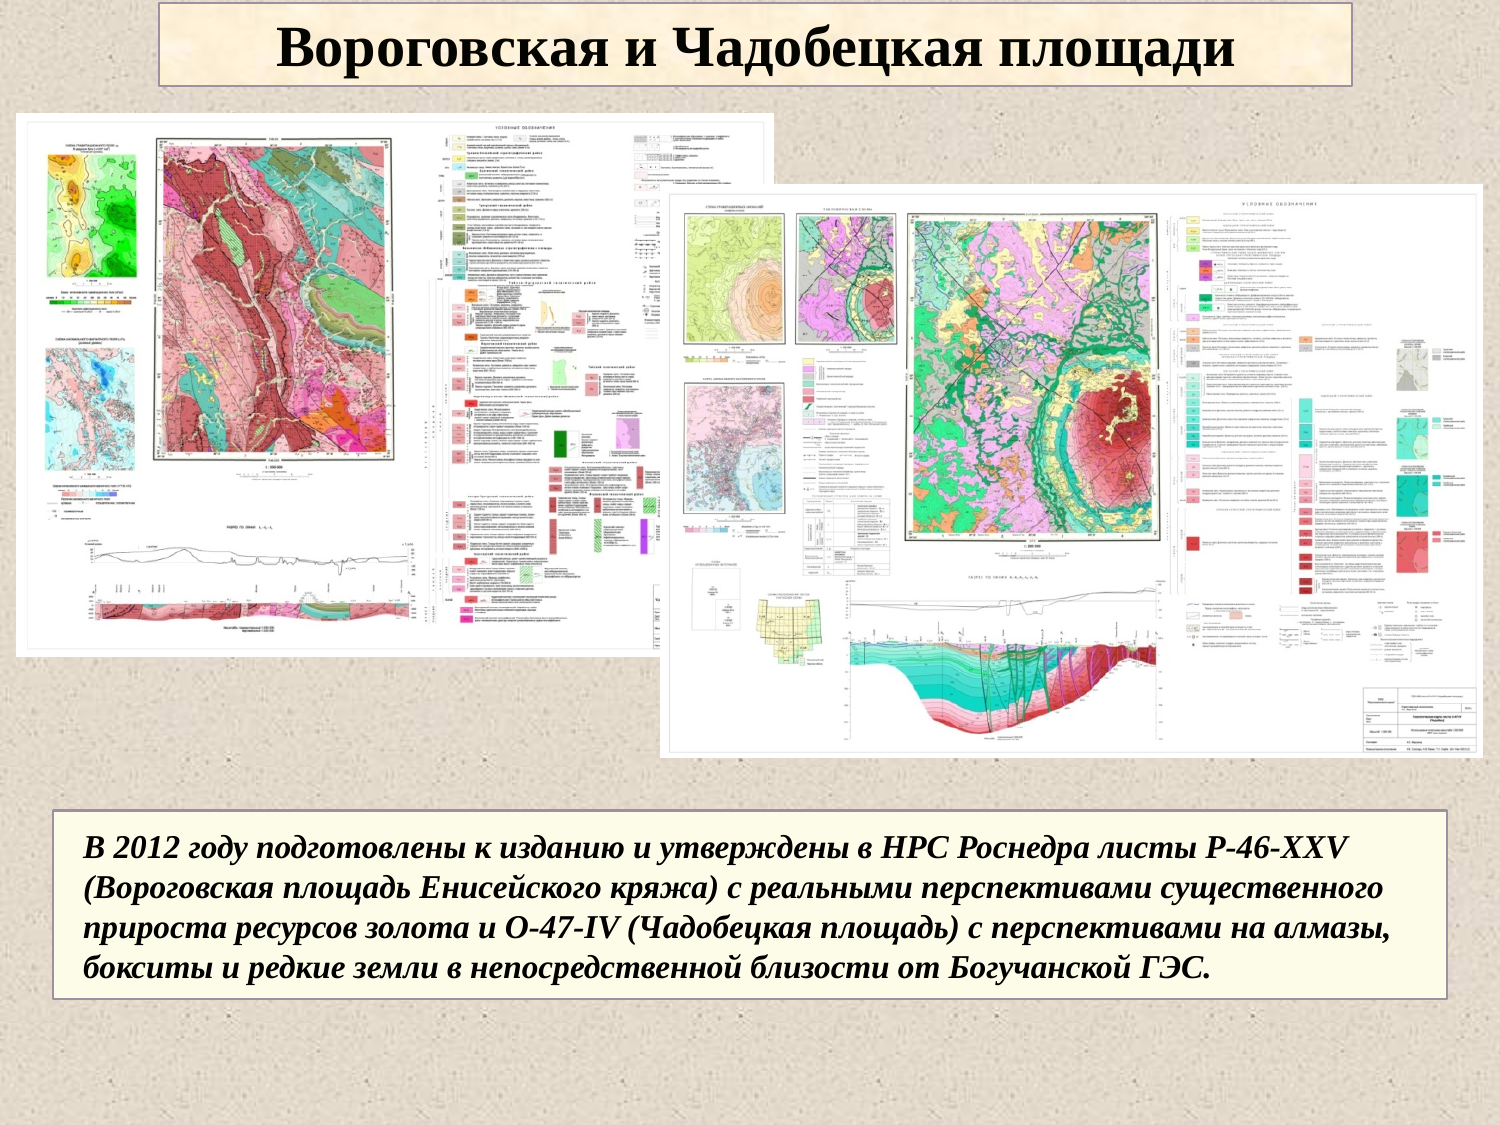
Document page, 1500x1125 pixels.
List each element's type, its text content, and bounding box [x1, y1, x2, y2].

text_box Вороговская и Чадобецкая площади [158, 2, 1353, 87]
text_box В 2012 году подготовлены к изданию и утверждены в НРС Роснедра листы P-46-XXV (Вороговская площадь Енисейского кряжа) с реальными перспективами существенного прироста ресурсов золота и O-47-IV (Чадобецкая площадь) с перспективами на алмазы, бокситы и редкие земли в непосредственной близости от Богучанской ГЭС. [52, 809, 1448, 1000]
slide_number 18 [135, 1000, 485, 1009]
picture [0, 0, 1500, 1125]
